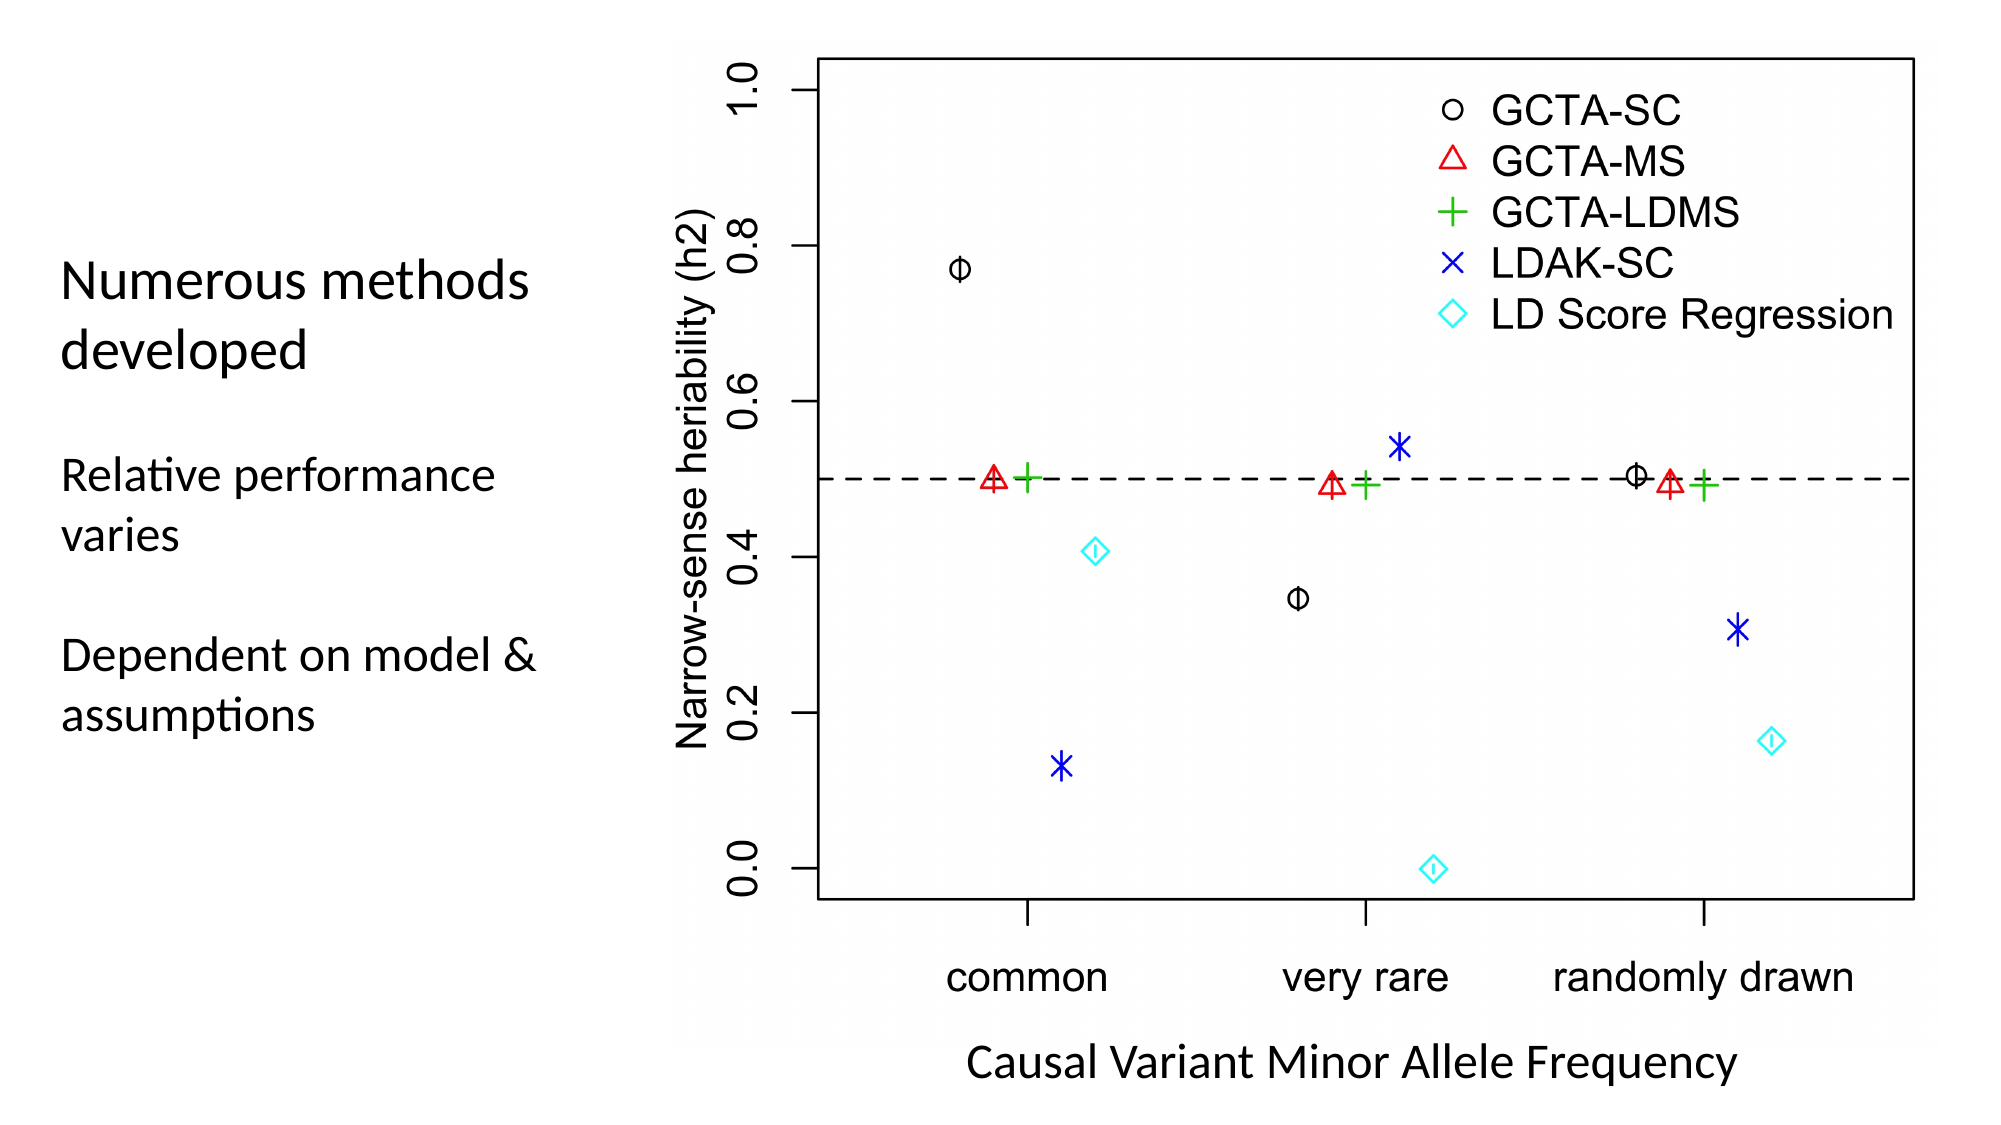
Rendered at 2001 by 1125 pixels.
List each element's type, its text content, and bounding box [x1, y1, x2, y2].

picture [665, 33, 1939, 1052]
text_box Causal Variant Minor Allele Frequency [951, 1052, 1754, 1096]
text_box Numerous methods developed Relative performance varies Dependent on model & assumptions [46, 233, 626, 749]
